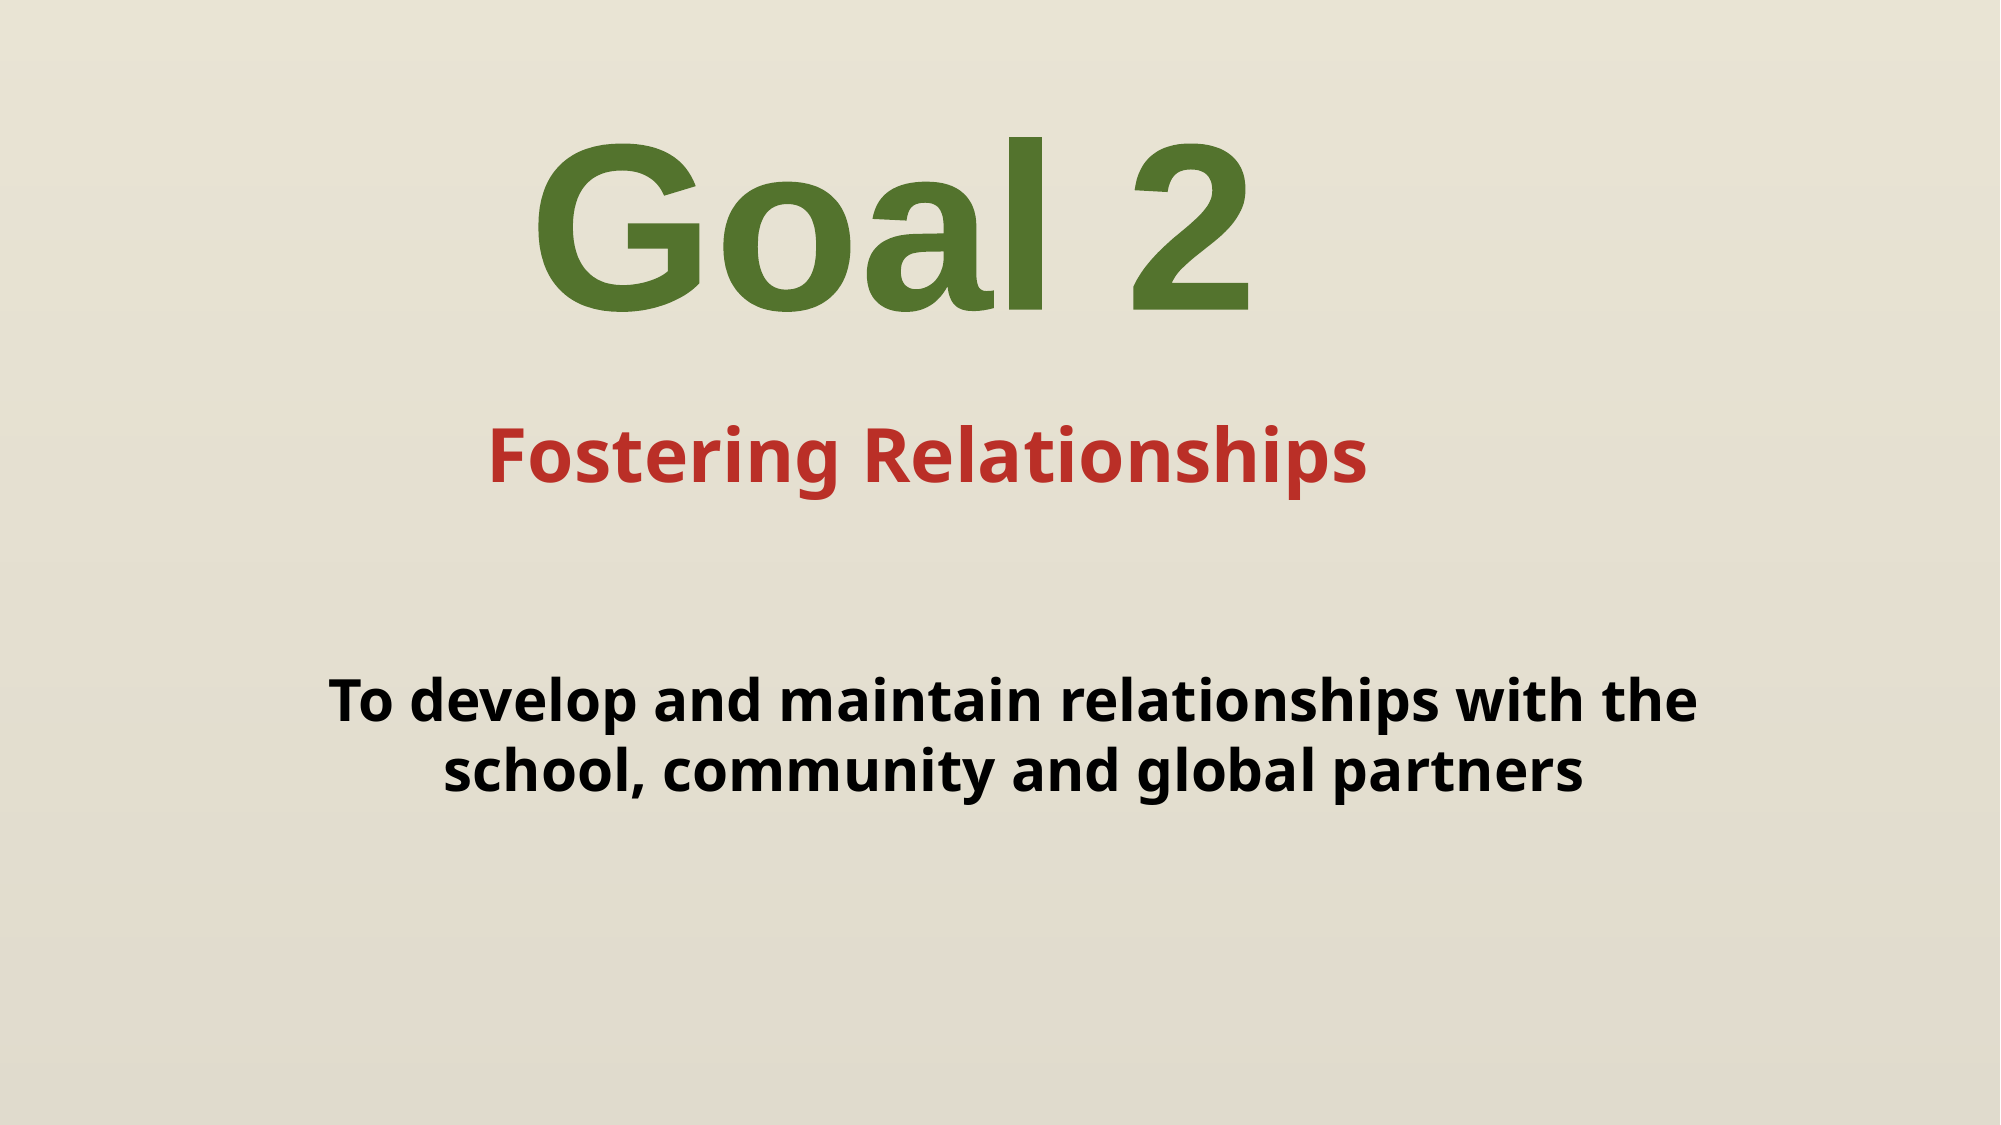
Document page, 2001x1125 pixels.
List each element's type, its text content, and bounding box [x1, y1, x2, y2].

text_box To develop and maintain relationships with the school, community and global partners [275, 657, 1754, 912]
text_box Fostering Relationships [417, 401, 1439, 526]
